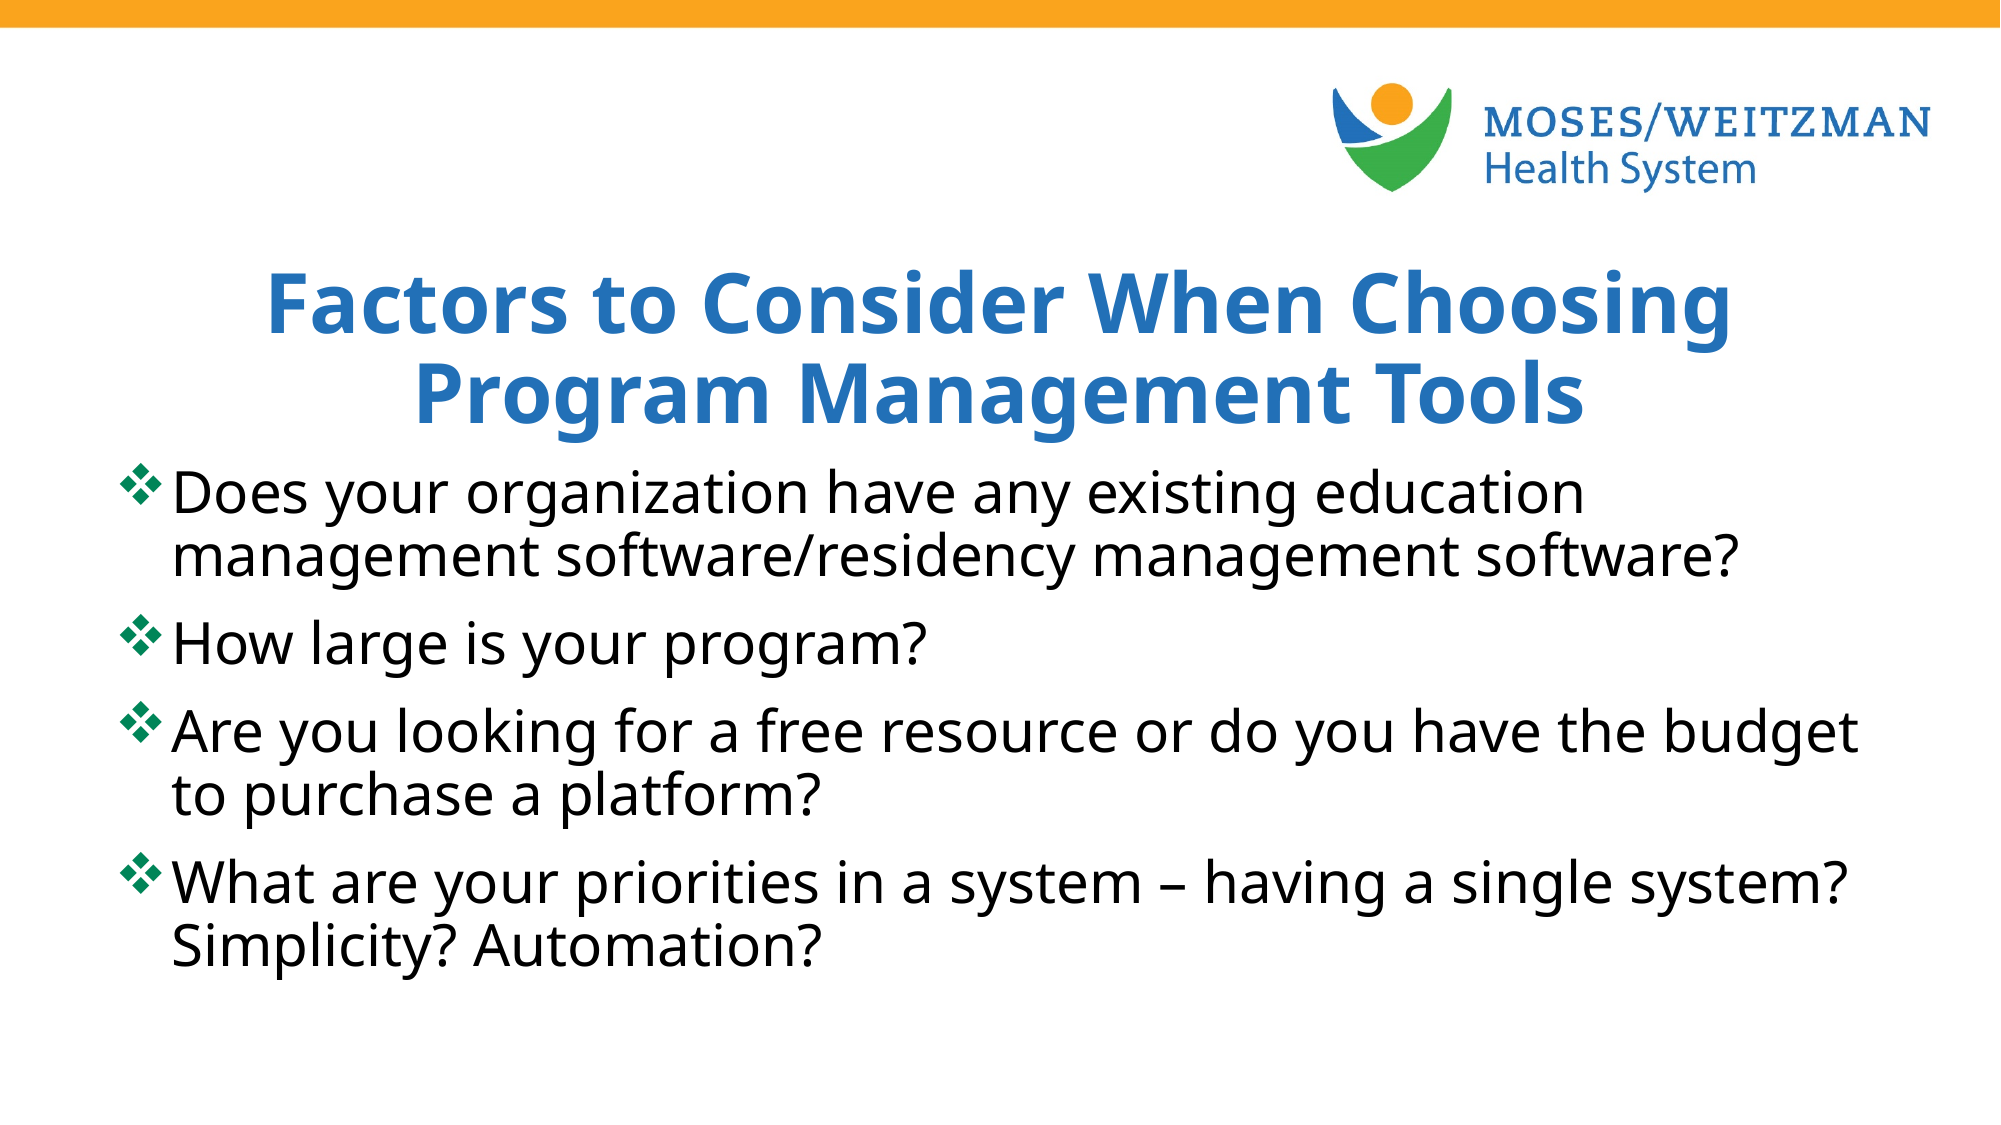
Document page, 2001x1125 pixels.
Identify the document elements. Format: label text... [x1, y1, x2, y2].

text_box Factors to Consider When Choosing Program Management Tools [137, 254, 1863, 380]
picture [0, 0, 2000, 1125]
text_box Does your organization have any existing education management software/residency management software? How large is your program? Are you looking for a free resource or do you have the budget to purchase a platform? What are your priorities in a system – having a single system? Simplicity? Automation? [99, 455, 1900, 1027]
